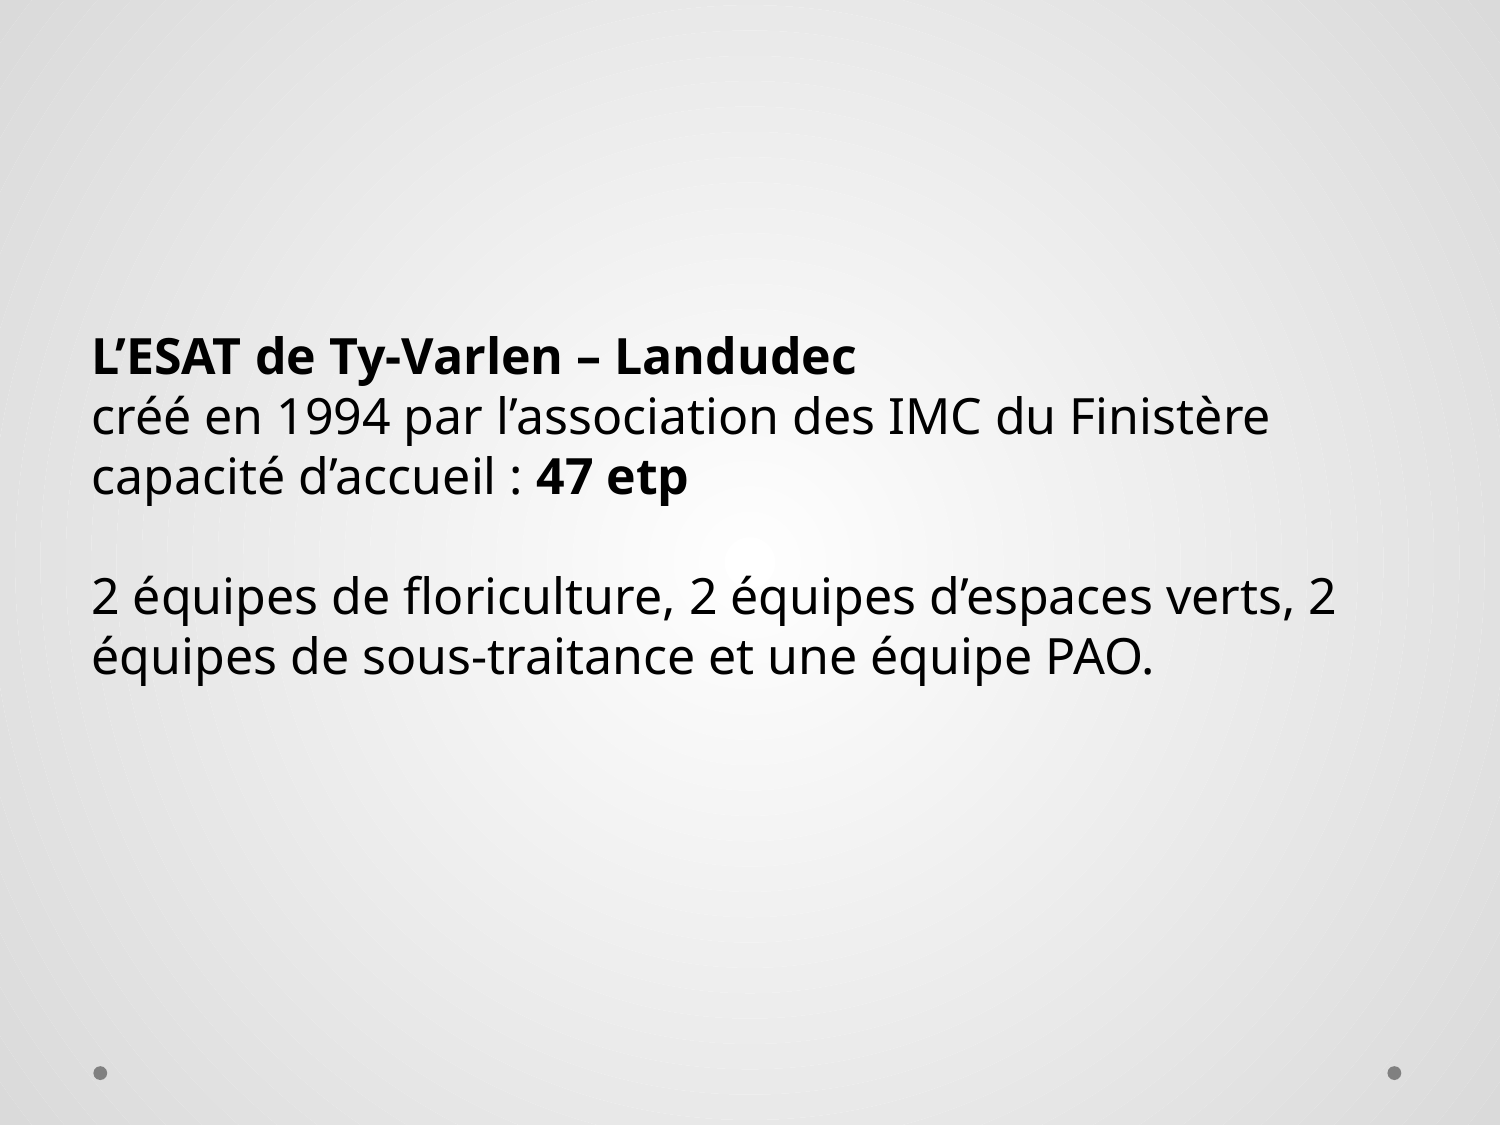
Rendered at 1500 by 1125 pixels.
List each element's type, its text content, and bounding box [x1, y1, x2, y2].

text_box L’ESAT de Ty-Varlen – Landudec créé en 1994 par l’association des IMC du Finistère capacité d’accueil : 47 etp 2 équipes de floriculture, 2 équipes d’espaces verts, 2 équipes de sous-traitance et une équipe PAO. [76, 267, 1434, 742]
